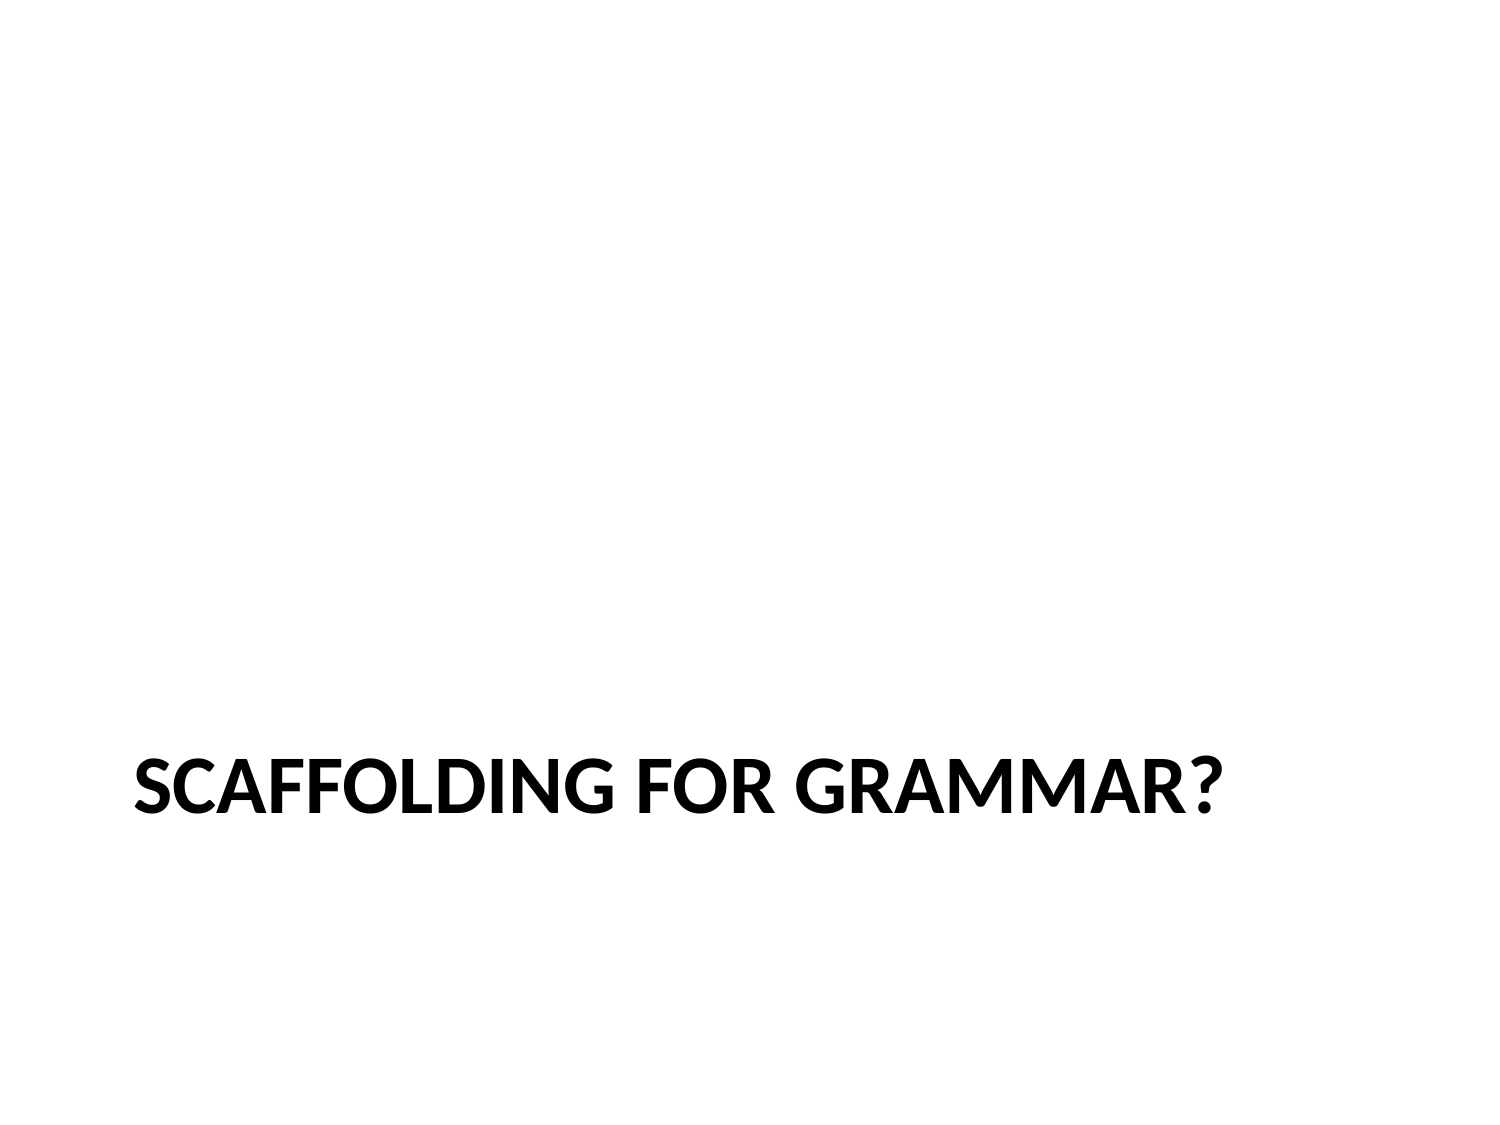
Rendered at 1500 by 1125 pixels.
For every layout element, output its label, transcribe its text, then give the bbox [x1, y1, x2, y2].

title Scaffolding for grammar? [118, 722, 1394, 947]
